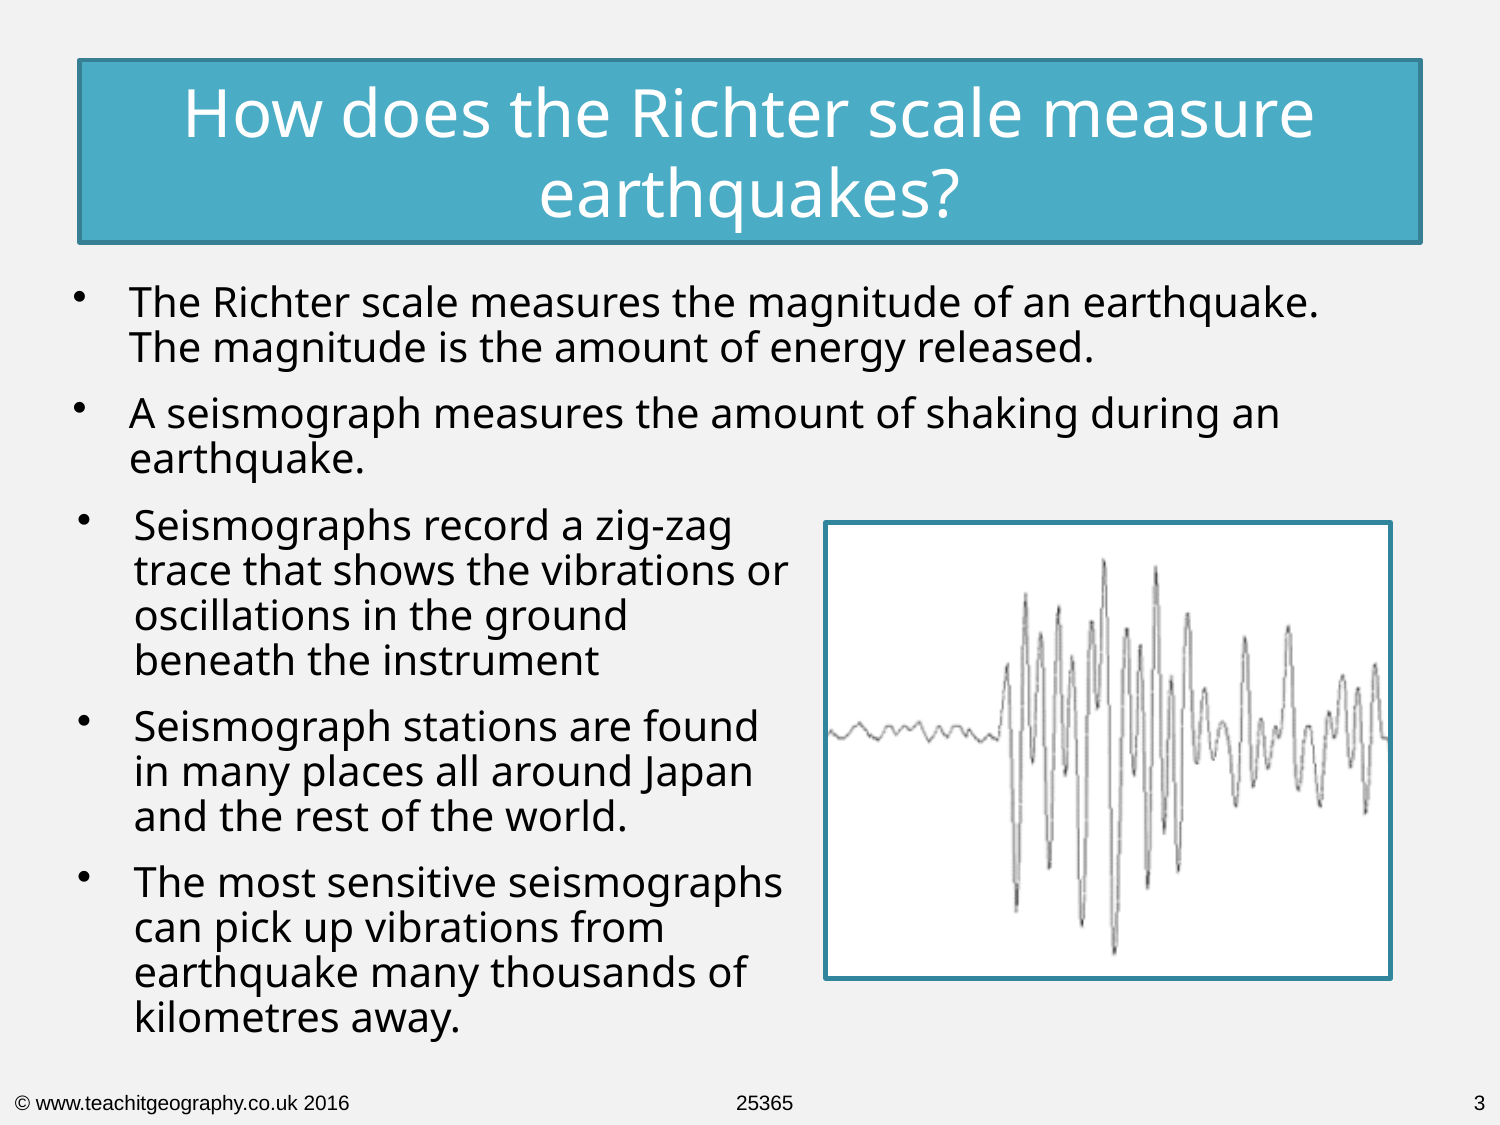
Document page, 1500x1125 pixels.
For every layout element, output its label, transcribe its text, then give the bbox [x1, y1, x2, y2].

list The Richter scale measures the magnitude of an earthquake. The magnitude is the amount of energy released. A seismograph measures the amount of shaking during an earthquake. [57, 273, 1413, 513]
text_box Seismographs record a zig-zag trace that shows the vibrations or oscillations in the ground beneath the instrument Seismograph stations are found in many places all around Japan and the rest of the world. The most sensitive seismographs can pick up vibrations from earthquake many thousands of kilometres away. [62, 496, 814, 1035]
text_box How does the Richter scale measure earthquakes? [77, 58, 1423, 245]
picture [827, 524, 1389, 977]
